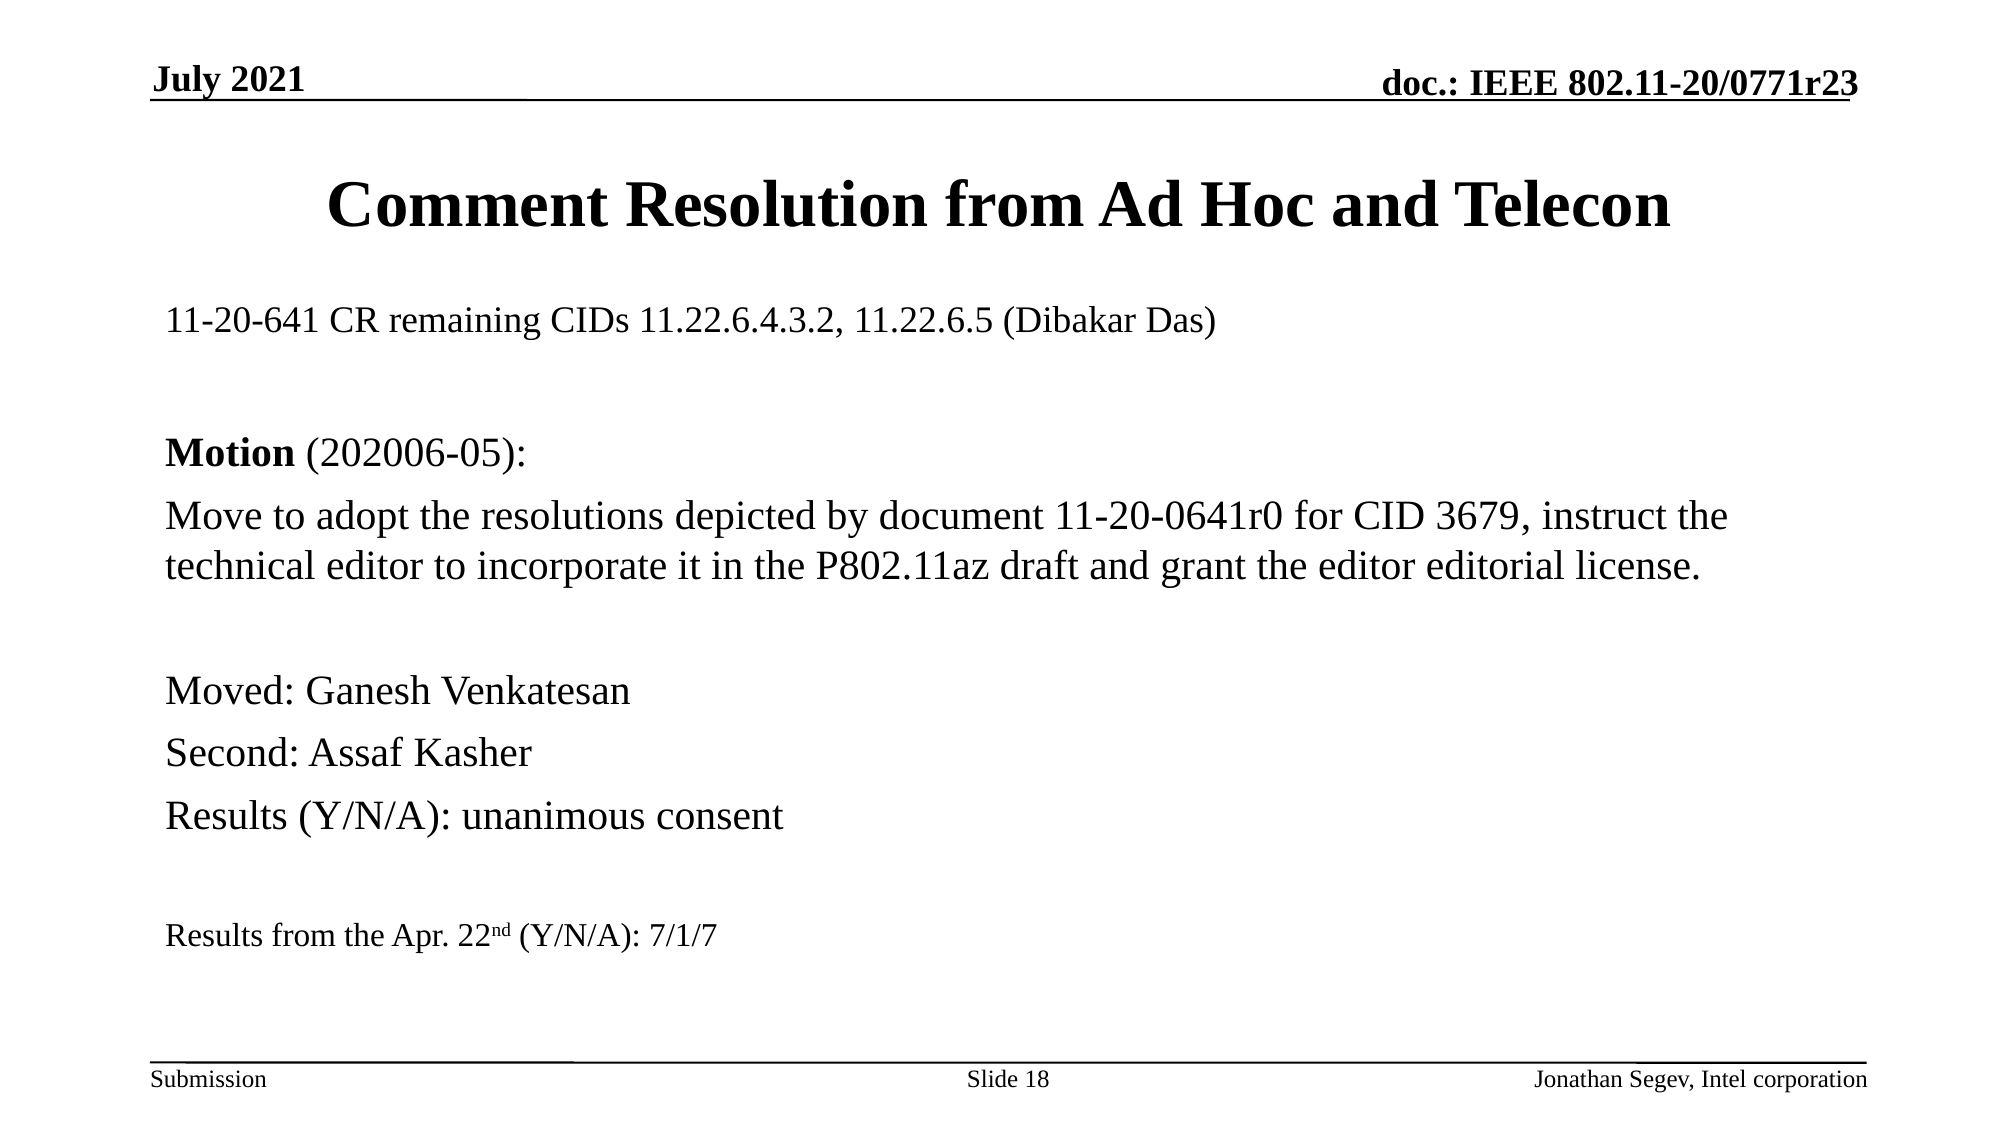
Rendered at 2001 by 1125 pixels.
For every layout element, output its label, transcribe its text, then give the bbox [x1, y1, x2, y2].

slide_number Slide 18 [950, 1061, 1067, 1123]
list 11-20-641 CR remaining CIDs 11.22.6.4.3.2, 11.22.6.5 (Dibakar Das) Motion (202006-05): Move to adopt the resolutions depicted by document 11-20-0641r0 for CID 3679, instruct the technical editor to incorporate it in the P802.11az draft and grant the editor editorial license. Moved: Ganesh Venkatesan Second: Assaf Kasher Results (Y/N/A): unanimous consent Results from the Apr. 22nd (Y/N/A): 7/1/7 [149, 286, 1850, 1000]
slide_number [152, 54, 563, 100]
title Comment Resolution from Ad Hoc and Telecon [149, 112, 1850, 286]
footer Jonathan Segev, Intel corporation [1171, 1061, 1869, 1093]
